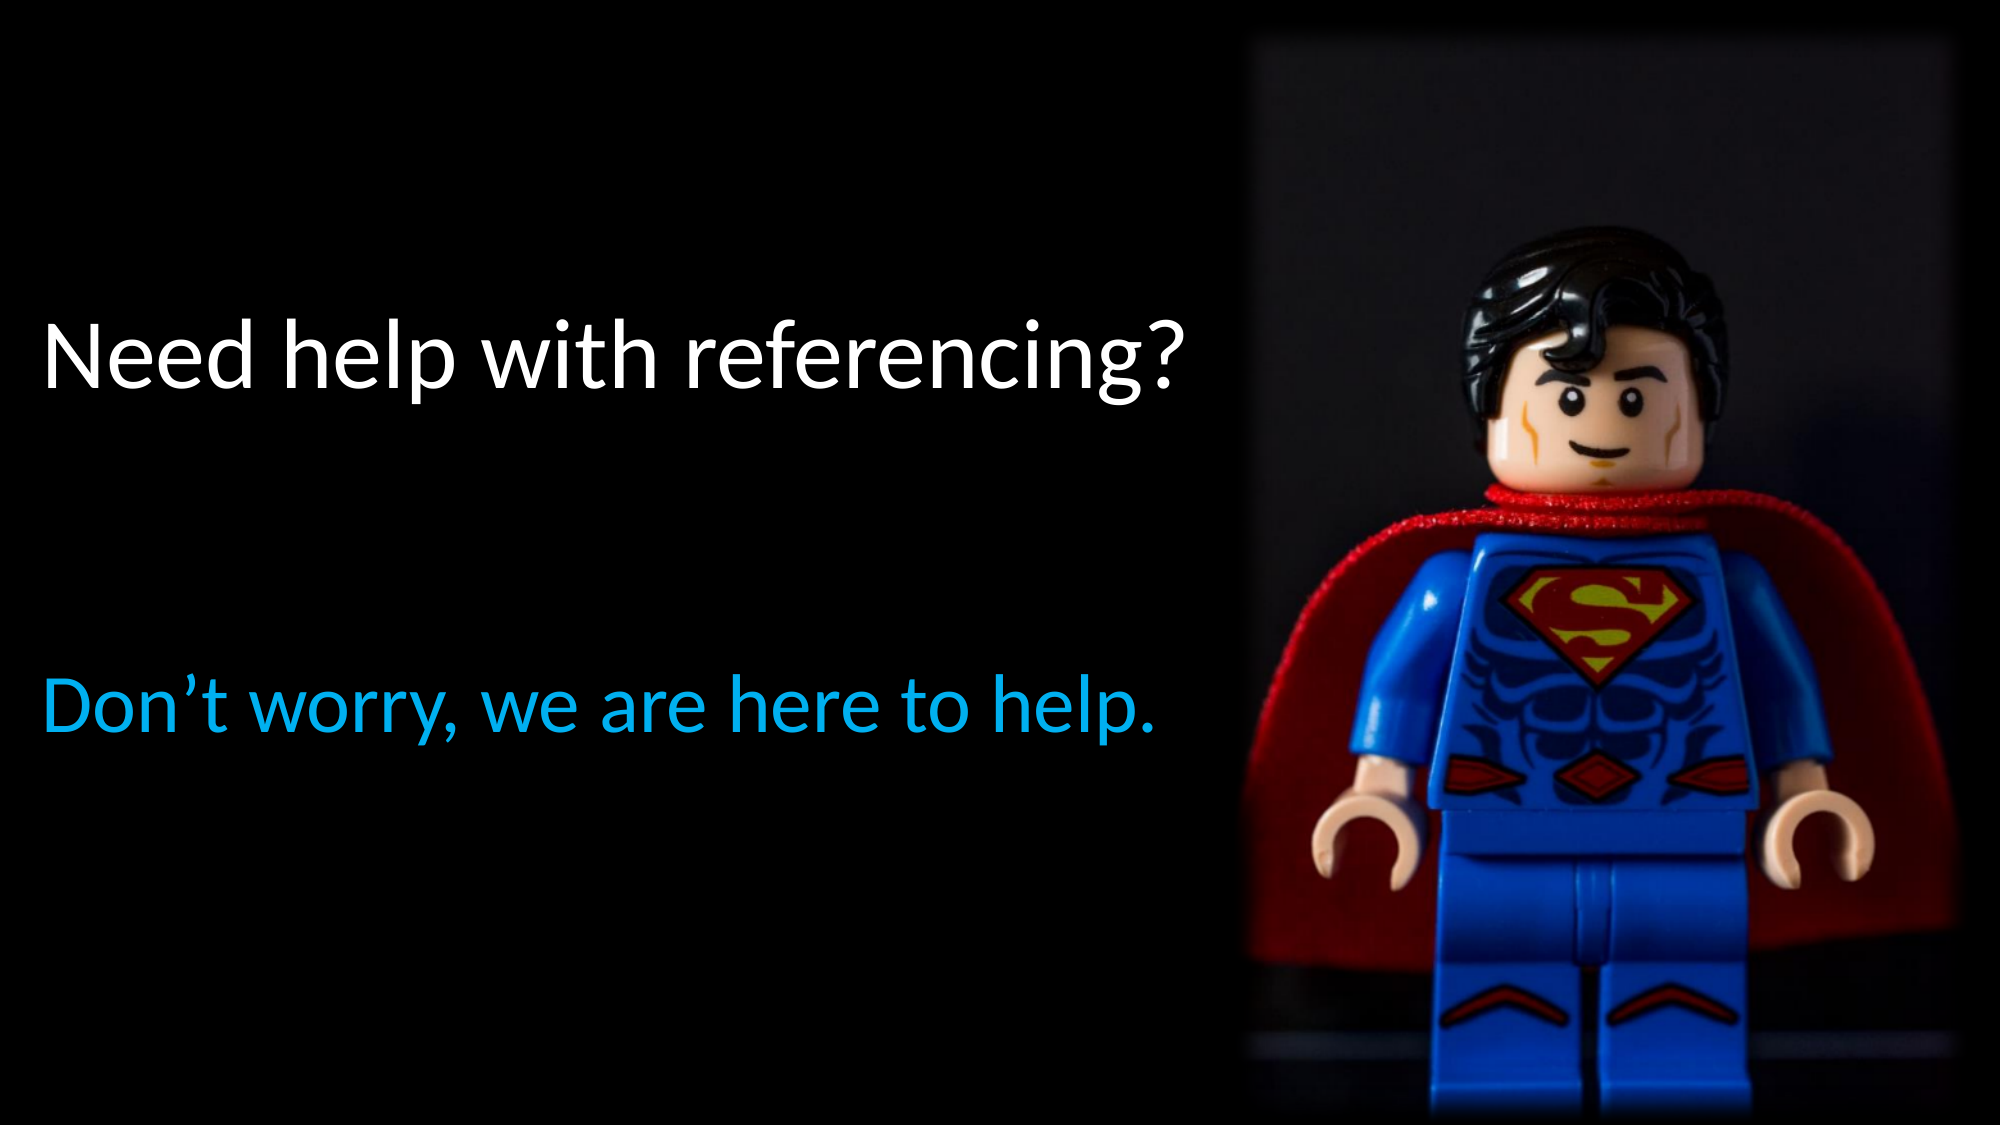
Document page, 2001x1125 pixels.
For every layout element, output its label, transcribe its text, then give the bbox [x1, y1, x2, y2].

text_box Need help with referencing? Don’t worry, we are here to help. [26, 281, 1232, 847]
picture [1232, 17, 1971, 1125]
